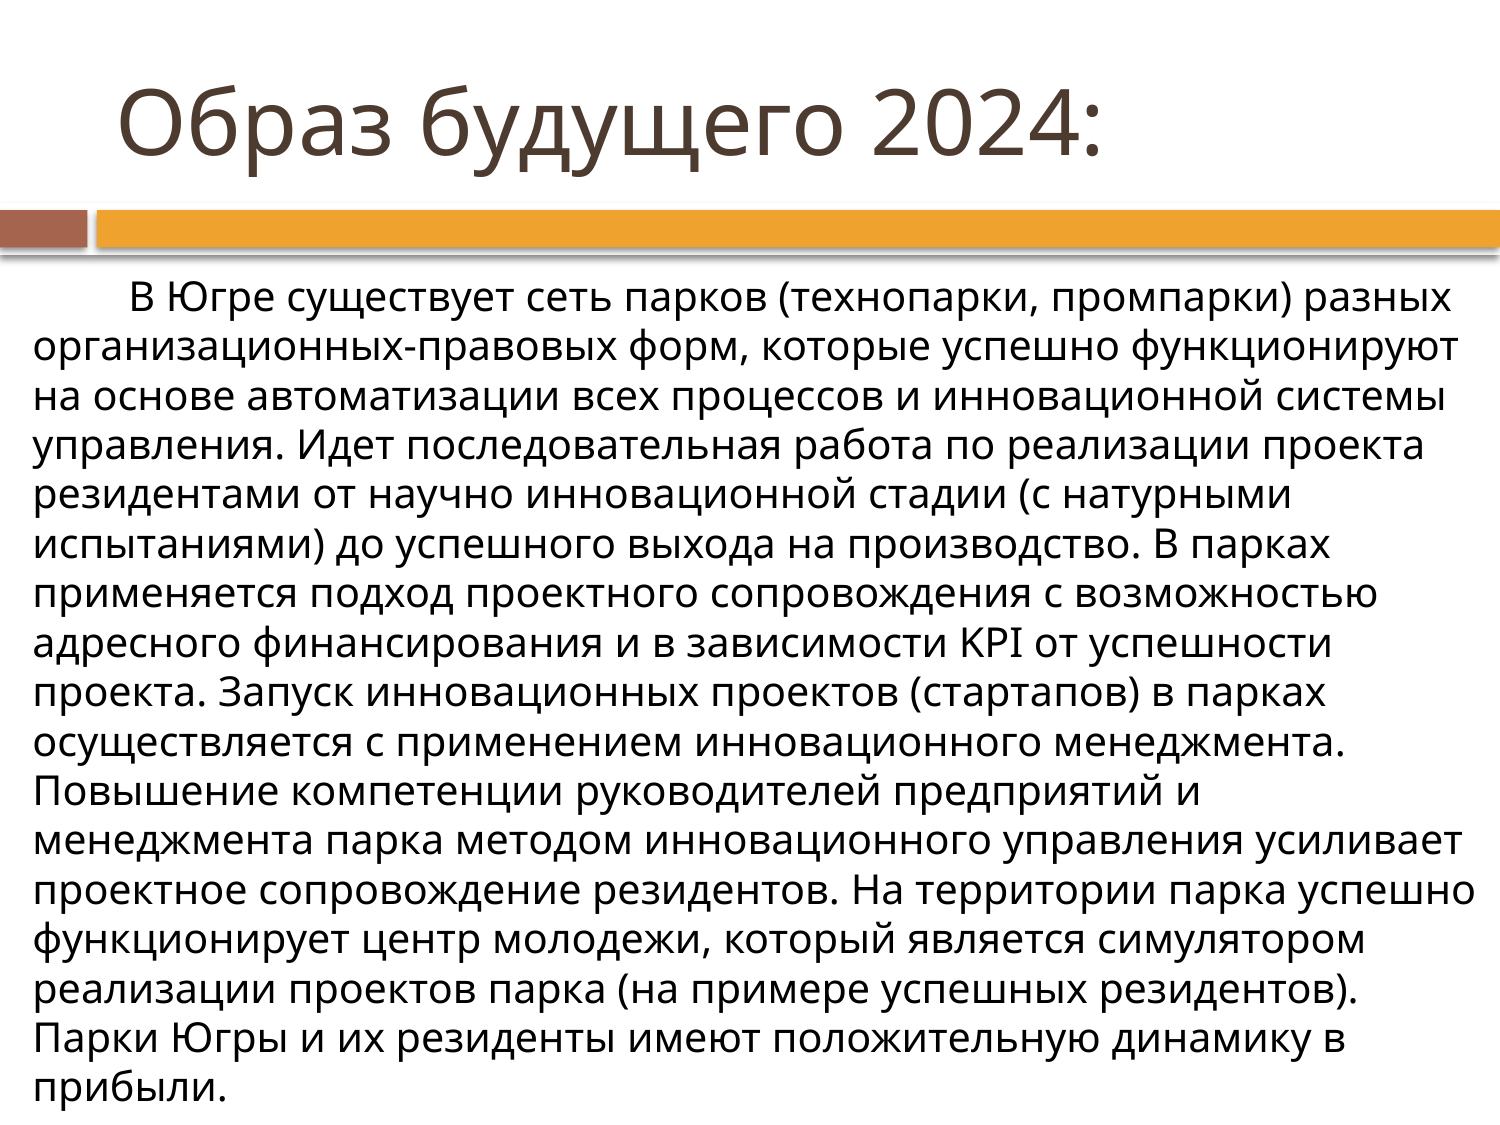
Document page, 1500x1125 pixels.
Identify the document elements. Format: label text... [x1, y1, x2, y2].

list В Югре существует сеть парков (технопарки, промпарки) разных организационных-правовых форм, которые успешно функционируют на основе автоматизации всех процессов и инновационной системы управления. Идет последовательная работа по реализации проекта резидентами от научно инновационной стадии (с натурными испытаниями) до успешного выхода на производство. В парках применяется подход проектного сопровождения с возможностью адресного финансирования и в зависимости KPI от успешности проекта. Запуск инновационных проектов (стартапов) в парках осуществляется с применением инновационного менеджмента. Повышение компетенции руководителей предприятий и менеджмента парка методом инновационного управления усиливает проектное сопровождение резидентов. На территории парка успешно функционирует центр молодежи, который является симулятором реализации проектов парка (на примере успешных резидентов). Парки Югры и их резиденты имеют положительную динамику в прибыли. [17, 262, 1495, 1125]
title Образ будущего 2024: [100, 37, 1438, 200]
